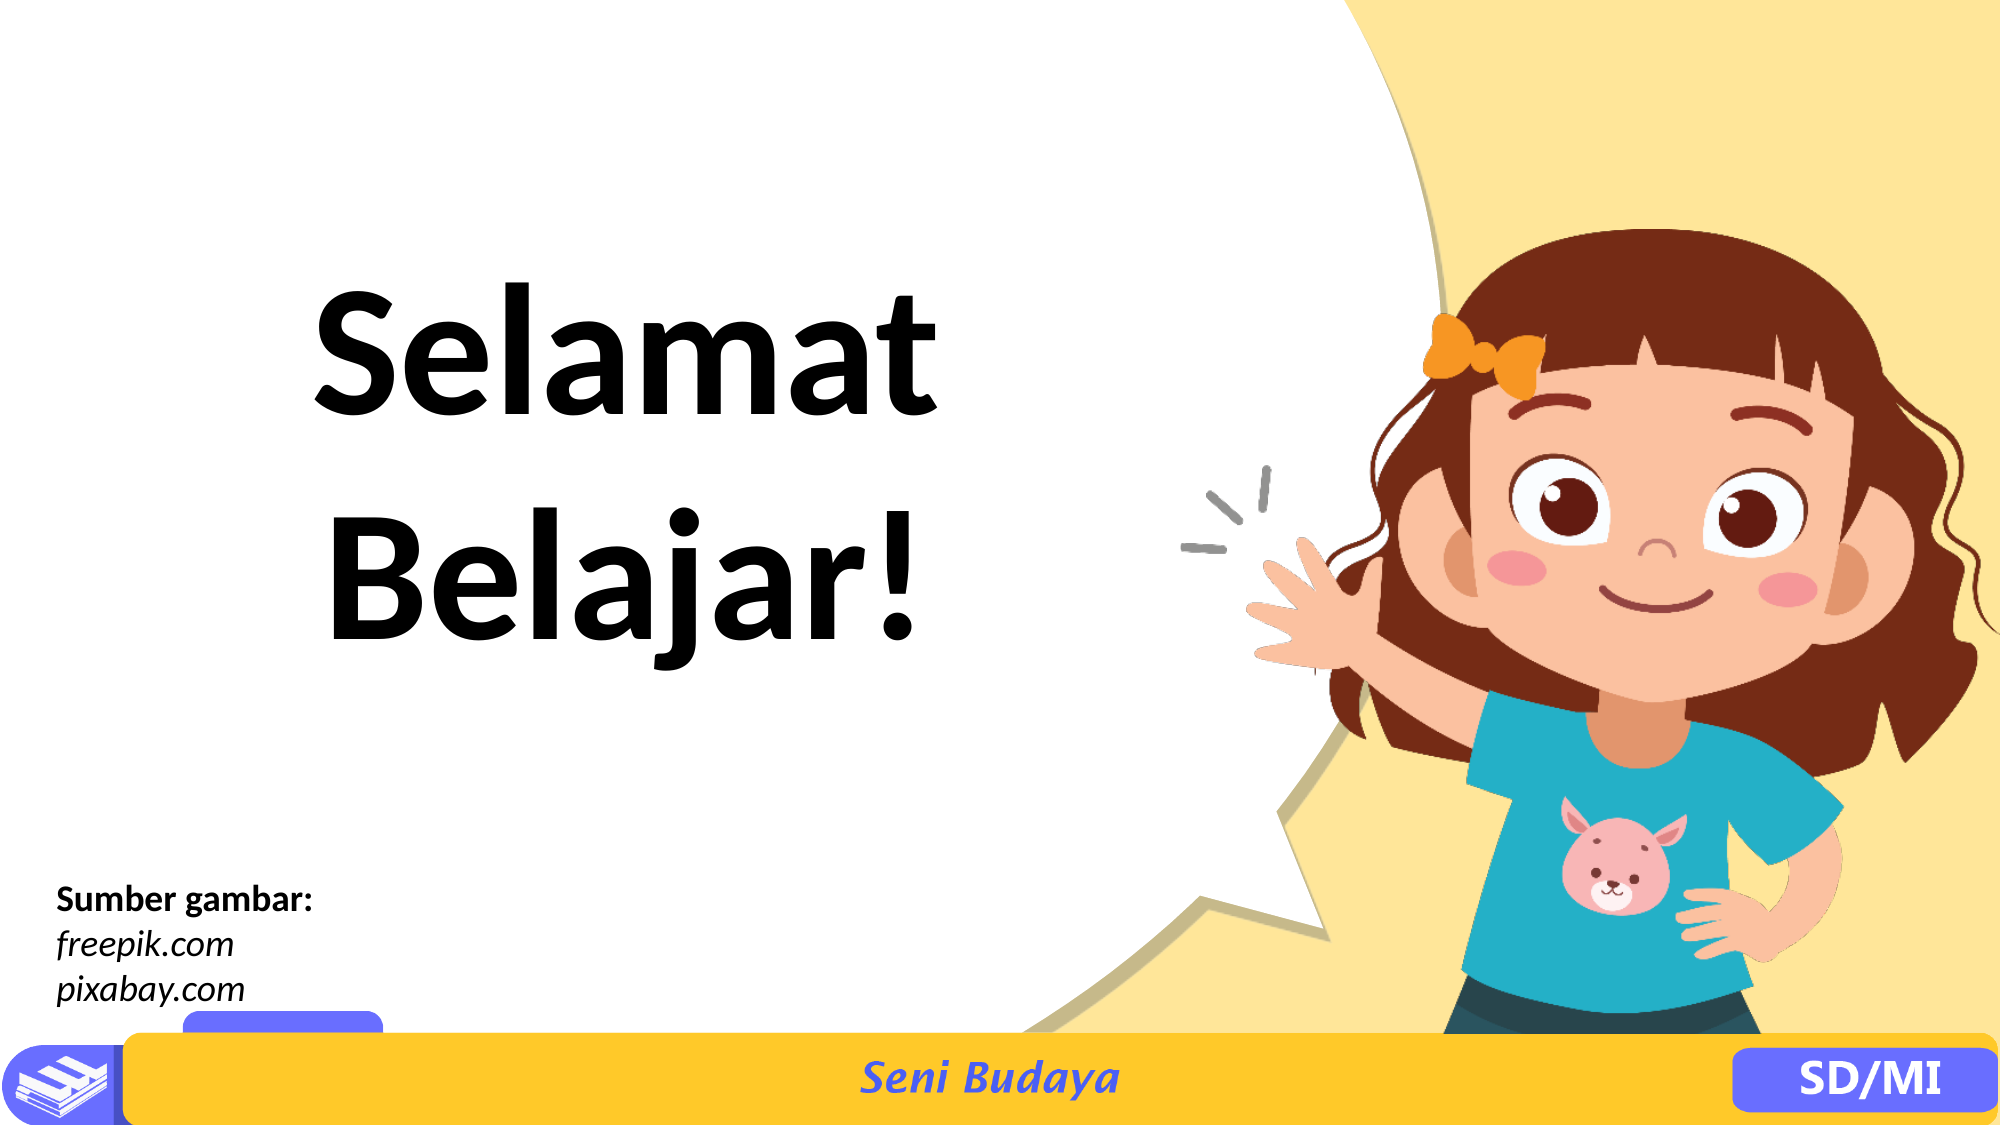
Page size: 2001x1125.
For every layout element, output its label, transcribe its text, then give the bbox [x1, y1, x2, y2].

picture [2, 229, 2000, 1125]
text_box Sumber gambar: freepik.com pixabay.com [41, 867, 562, 1011]
title Selamat Belajar! [48, 229, 1180, 675]
